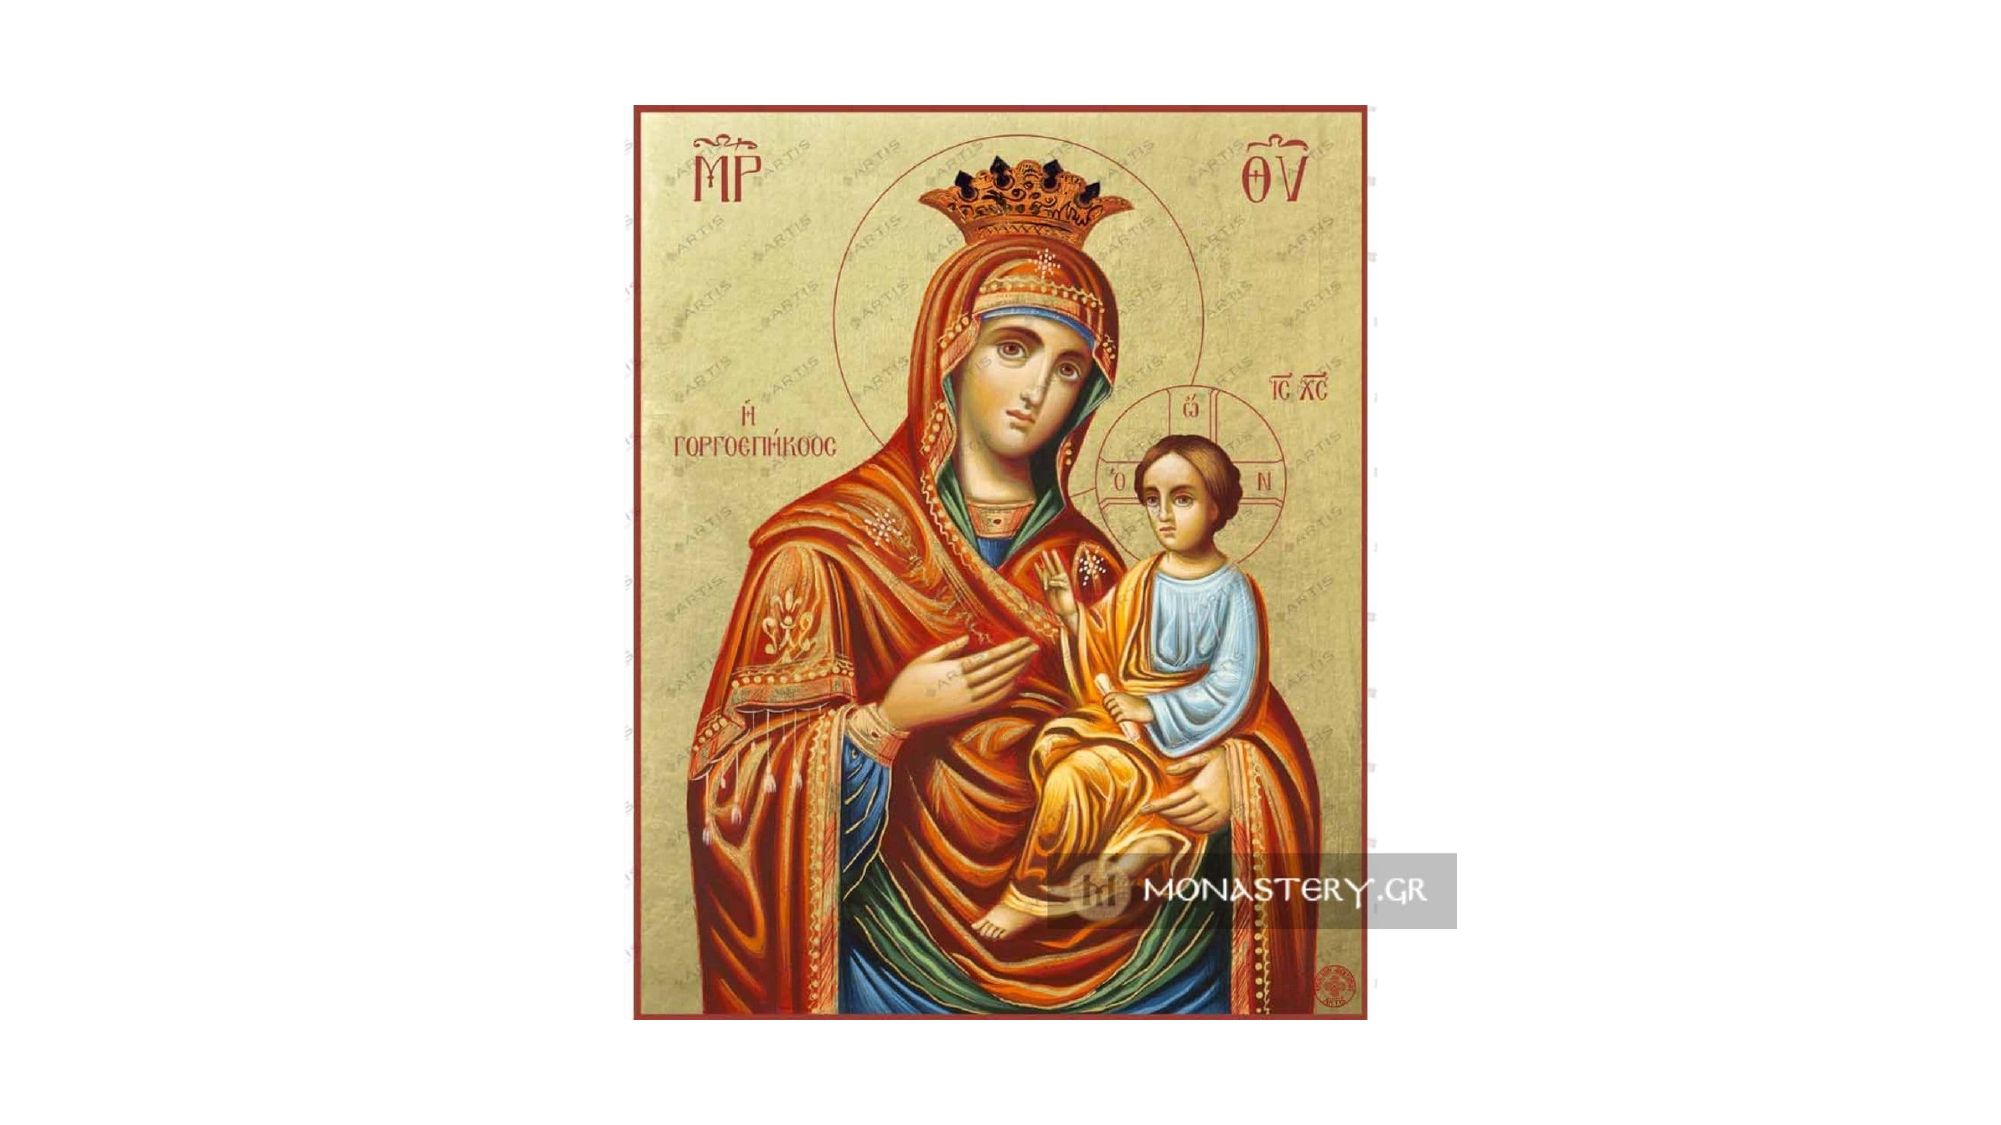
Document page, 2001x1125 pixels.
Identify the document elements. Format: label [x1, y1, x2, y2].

list [542, 104, 1458, 1020]
